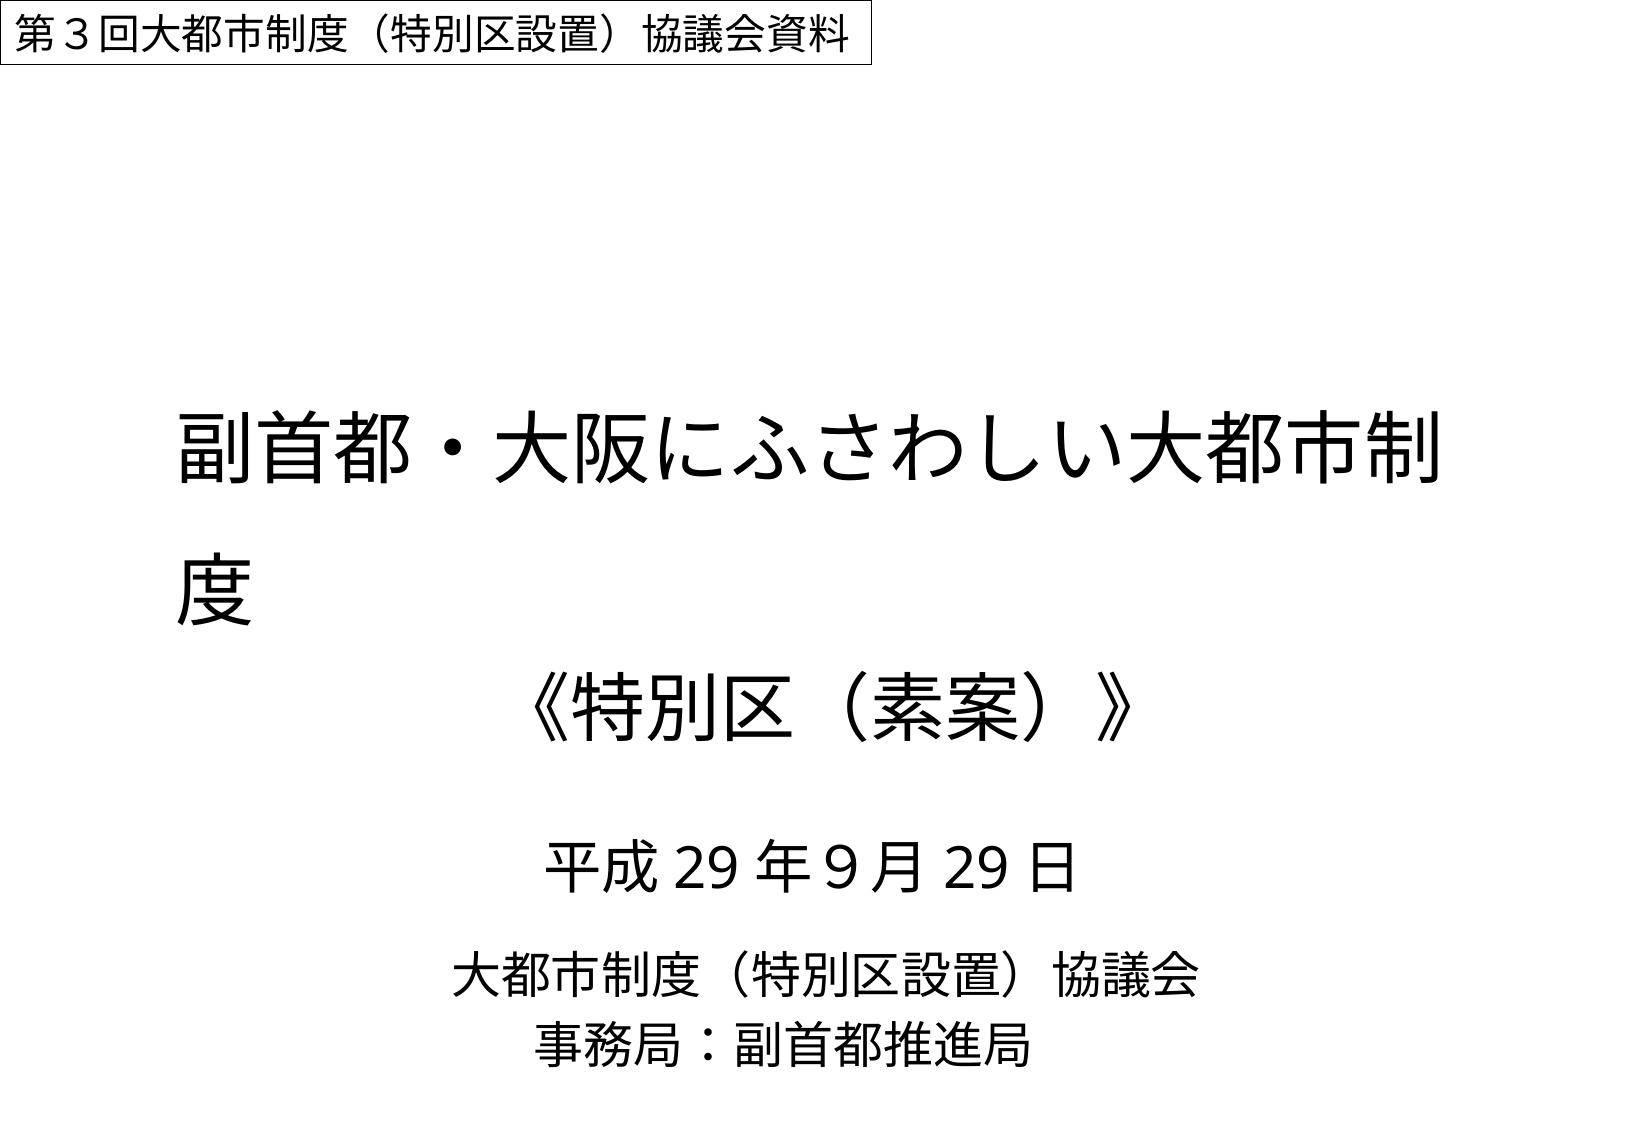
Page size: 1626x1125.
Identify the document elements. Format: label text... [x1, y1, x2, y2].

text_box 副首都・大阪にふさわしい大都市制度 《特別区（素案）》 [88, 489, 1578, 612]
text_box 第３回大都市制度（特別区設置）協議会資料 [0, 0, 872, 65]
text_box 平成29年９月29日 大都市制度（特別区設置）協議会 事務局：副首都推進局 [0, 808, 1625, 1096]
